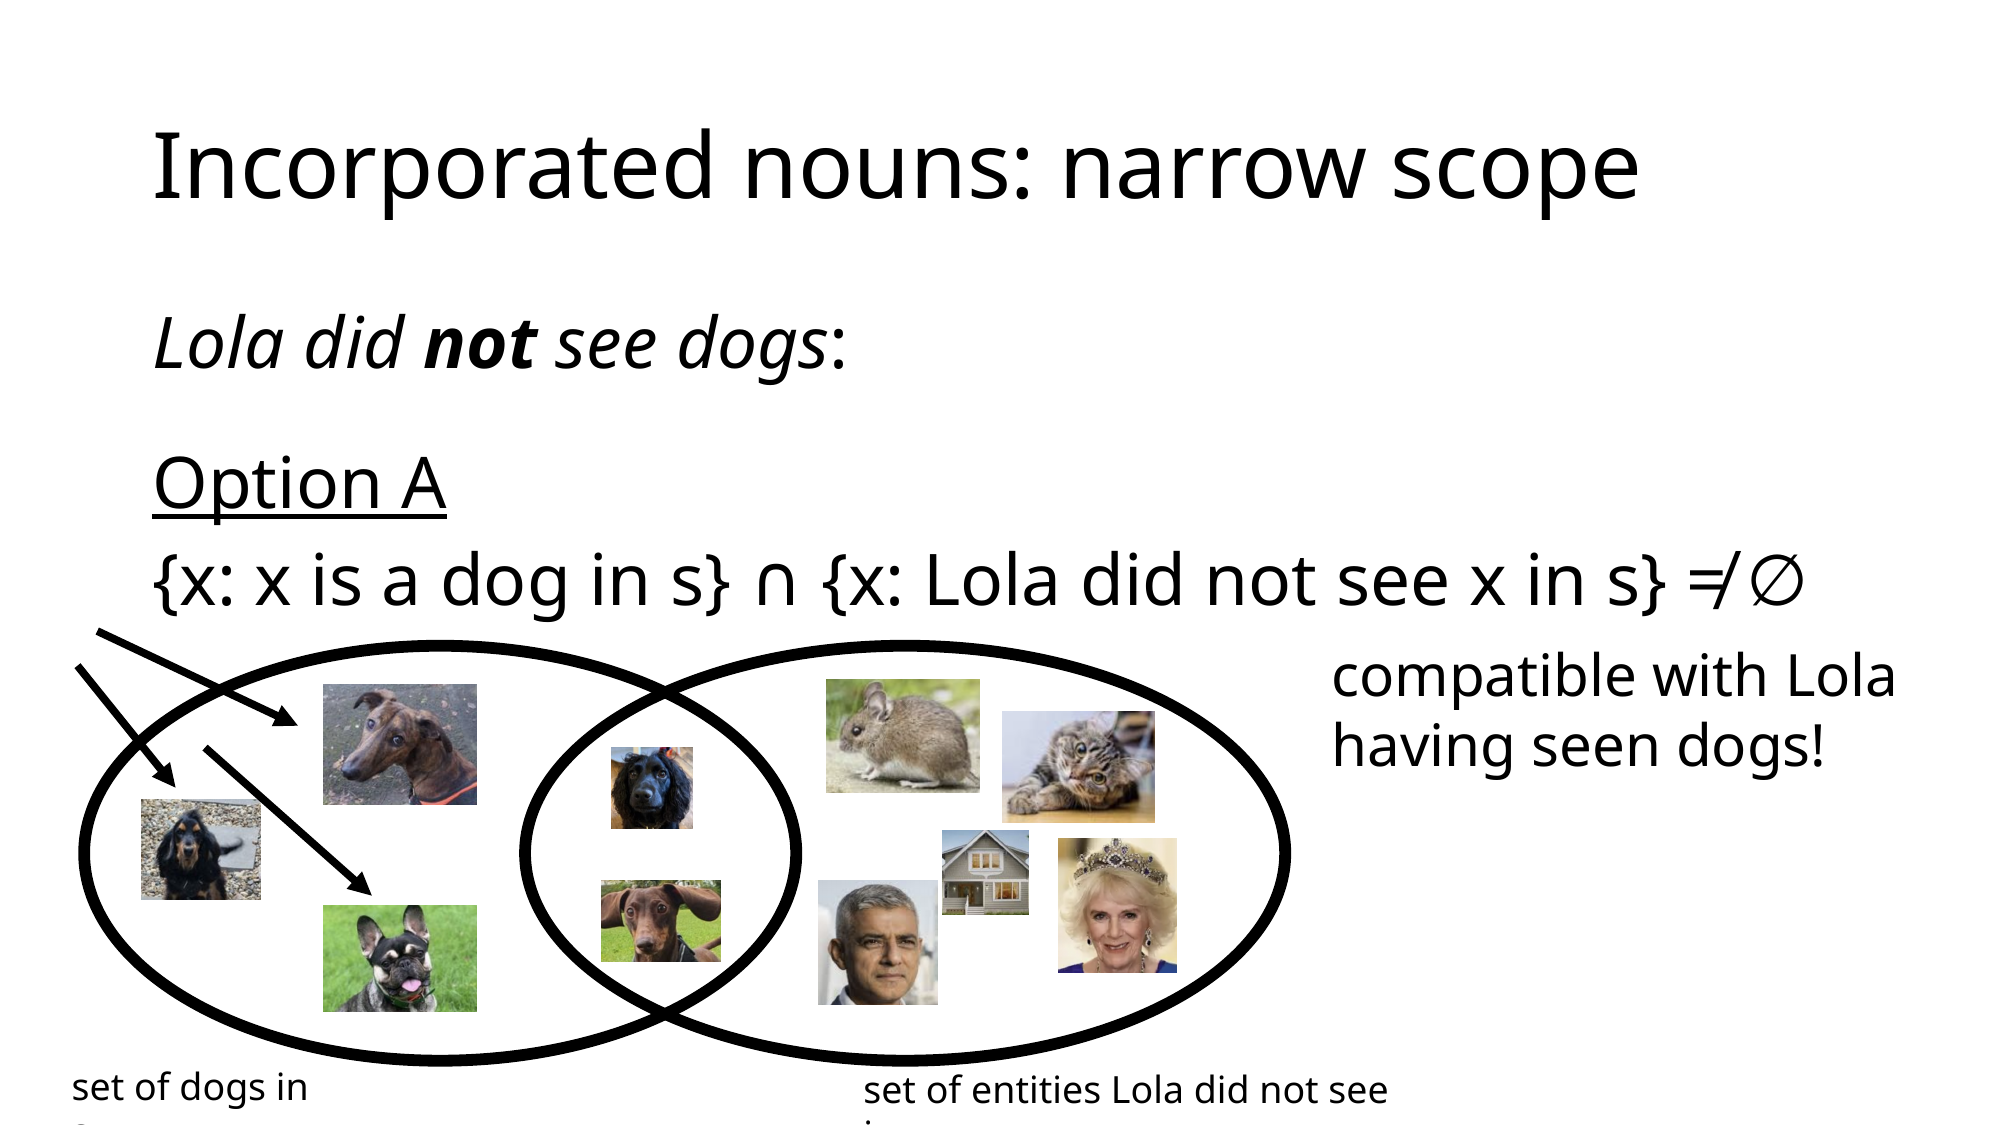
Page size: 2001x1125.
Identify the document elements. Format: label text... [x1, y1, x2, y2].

picture [818, 880, 938, 1005]
picture [1002, 710, 1156, 824]
text_box set of dogs in s [56, 1055, 342, 1125]
text_box [299, 639, 665, 692]
text_box [78, 789, 664, 1067]
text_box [77, 665, 177, 789]
picture [601, 880, 721, 963]
picture [611, 746, 693, 829]
picture [942, 830, 1030, 916]
picture [140, 798, 261, 901]
text_box compatible with Lola having seen dogs! [1316, 631, 1954, 786]
picture [323, 684, 478, 805]
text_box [204, 747, 373, 897]
title Incorporated nouns: narrow scope [137, 59, 1863, 278]
text_box [665, 693, 803, 1014]
list Lola did not see dogs: Option A {x: x is a dog in s} ∩ {x: Lola did not see x in s} ≠ ∅ [137, 299, 1863, 1014]
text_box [96, 630, 299, 727]
picture [825, 679, 980, 793]
picture [1057, 838, 1177, 974]
picture [323, 905, 478, 1013]
text_box [519, 639, 1292, 1065]
text_box set of entities Lola did not see in s [848, 1058, 1438, 1125]
